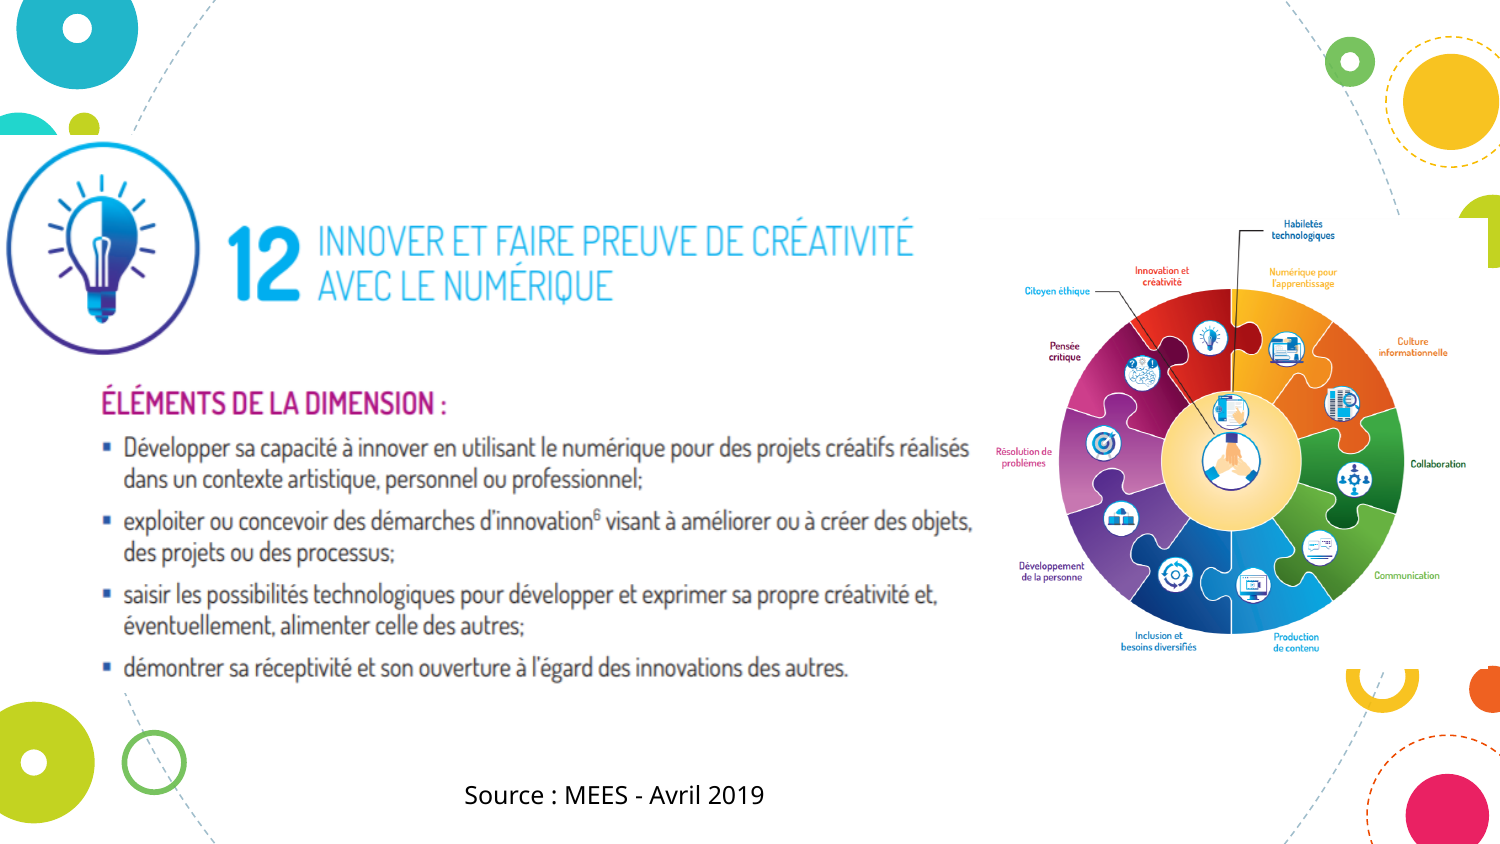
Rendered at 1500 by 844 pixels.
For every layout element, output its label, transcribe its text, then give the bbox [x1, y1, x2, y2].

text_box Source : MEES - Avril 2019 [219, 764, 1011, 814]
picture [0, 134, 1488, 693]
